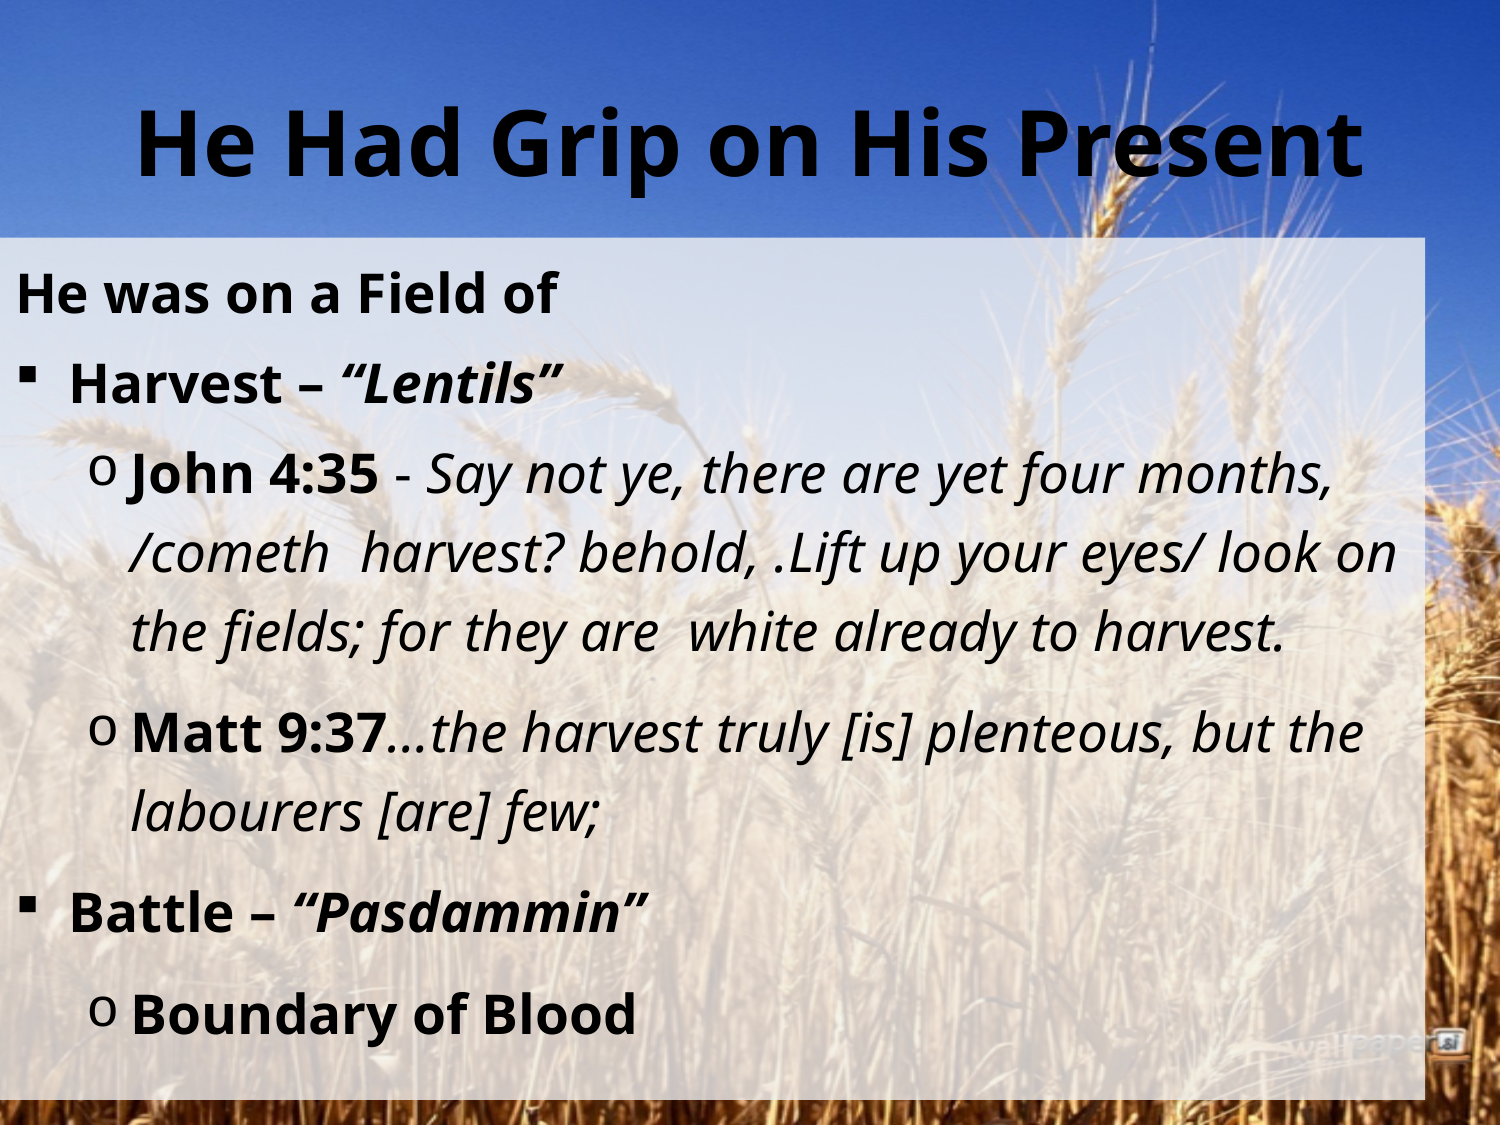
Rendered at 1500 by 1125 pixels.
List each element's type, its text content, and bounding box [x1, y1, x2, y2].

title He Had Grip on His Present [75, 45, 1426, 233]
picture [0, 0, 1500, 1125]
list He was on a Field of Harvest – “Lentils” John 4:35 - Say not ye, there are yet four months, /cometh harvest? behold, .Lift up your eyes/ look on the fields; for they are white already to harvest. Matt 9:37…the harvest truly [is] plenteous, but the labourers [are] few; Battle – “Pasdammin” Boundary of Blood [0, 237, 1426, 1100]
